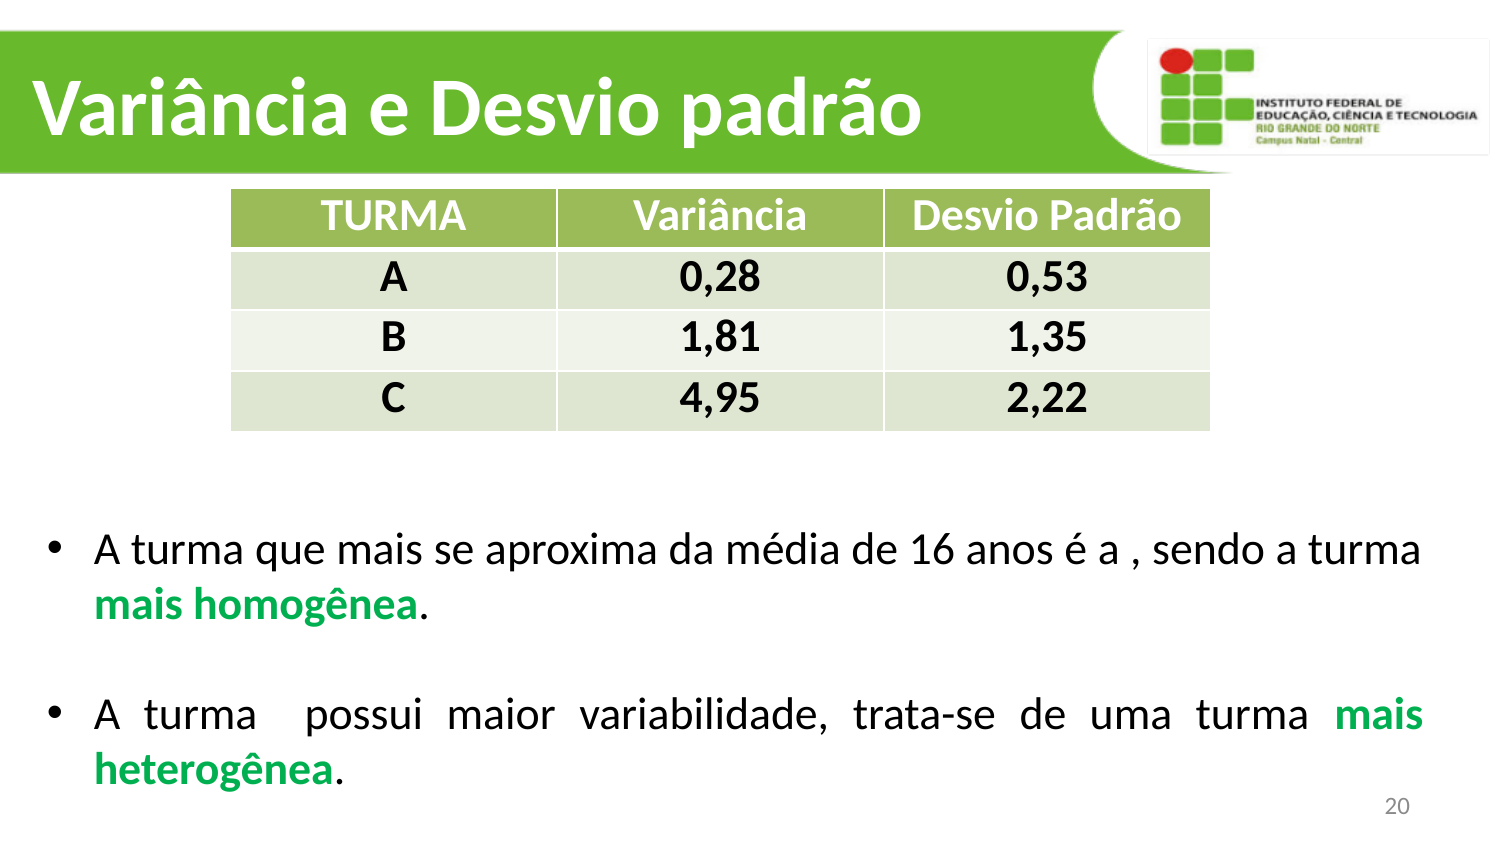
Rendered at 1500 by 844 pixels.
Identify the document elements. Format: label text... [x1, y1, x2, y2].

table_cell 1,81 [558, 311, 883, 370]
table_header TURMA [231, 189, 556, 247]
table_header Desvio Padrão [885, 189, 1210, 247]
table_cell C [231, 372, 556, 431]
table_cell 0,28 [558, 252, 883, 309]
table_cell B [231, 311, 556, 370]
table_cell A [231, 252, 556, 309]
picture [0, 0, 1500, 844]
table_cell 2,22 [885, 372, 1210, 431]
slide_number 20 [1074, 782, 1425, 827]
table_cell 4,95 [558, 372, 883, 431]
title Variância e Desvio padrão [17, 32, 1368, 173]
table_header Variância [558, 189, 883, 247]
table_cell 1,35 [885, 311, 1210, 370]
table_cell 0,53 [885, 252, 1210, 309]
